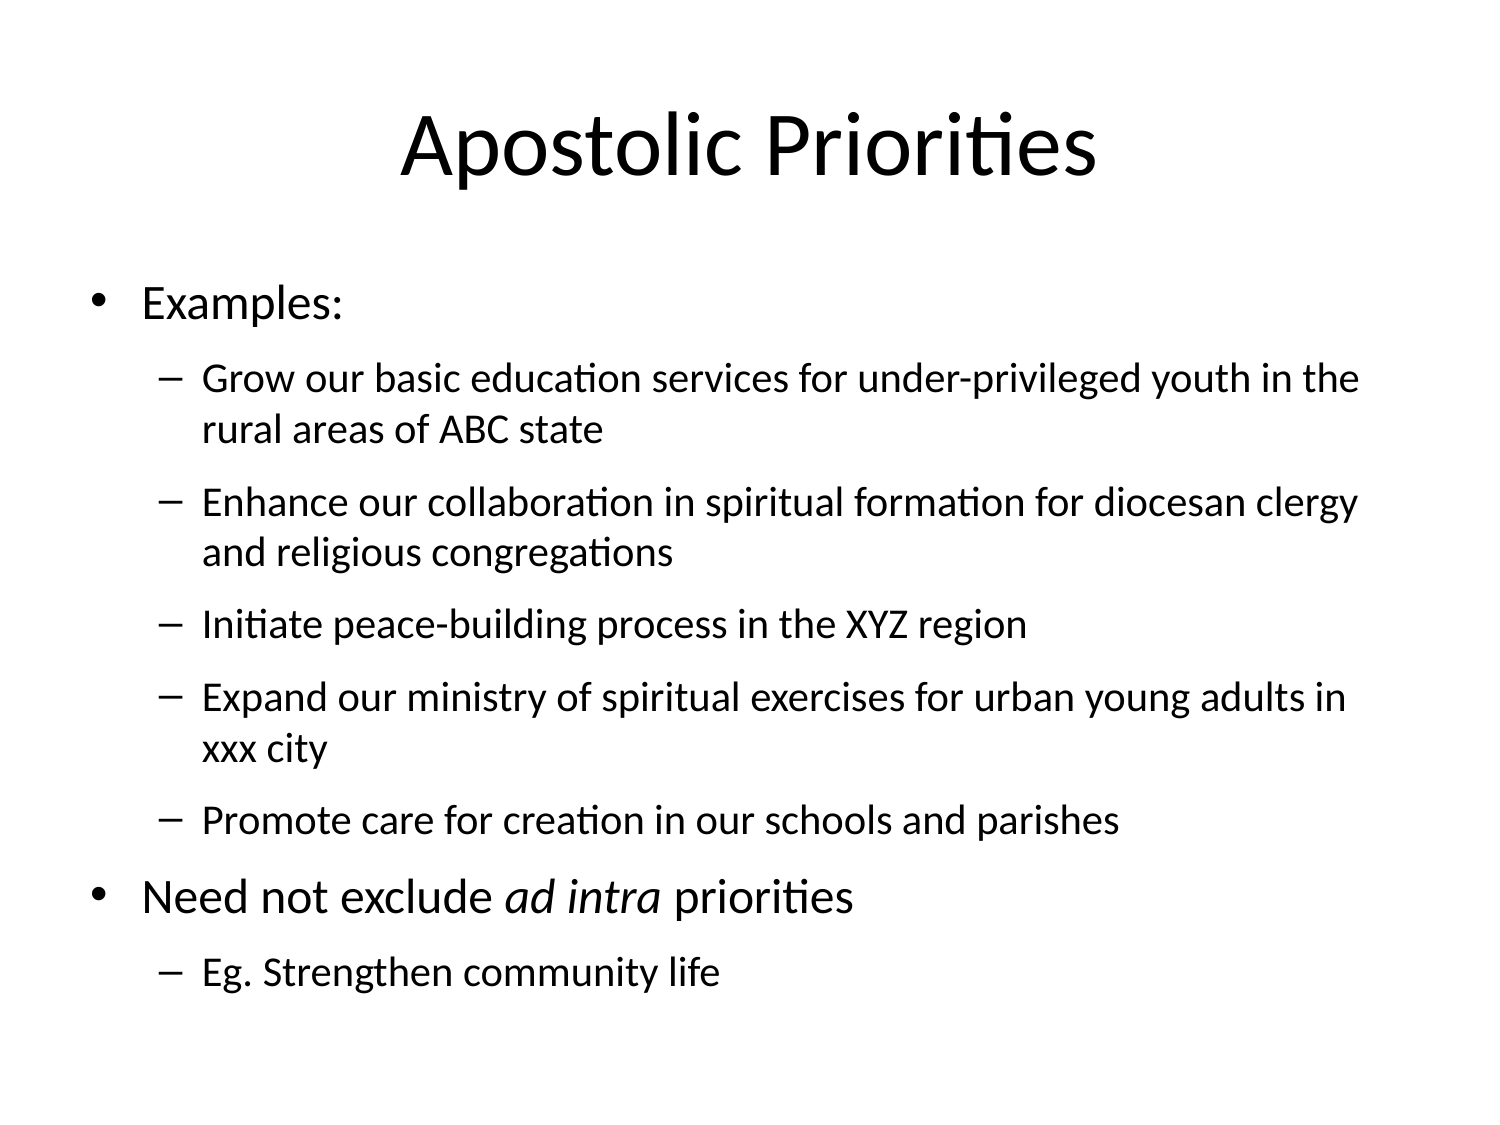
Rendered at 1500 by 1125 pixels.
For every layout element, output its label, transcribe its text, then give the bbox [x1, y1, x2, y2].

list Examples: Grow our basic education services for under-privileged youth in the rural areas of ABC state Enhance our collaboration in spiritual formation for diocesan clergy and religious congregations Initiate peace-building process in the XYZ region Expand our ministry of spiritual exercises for urban young adults in xxx city Promote care for creation in our schools and parishes Need not exclude ad intra priorities Eg. Strengthen community life [75, 262, 1425, 1005]
title Apostolic Priorities [75, 45, 1425, 233]
